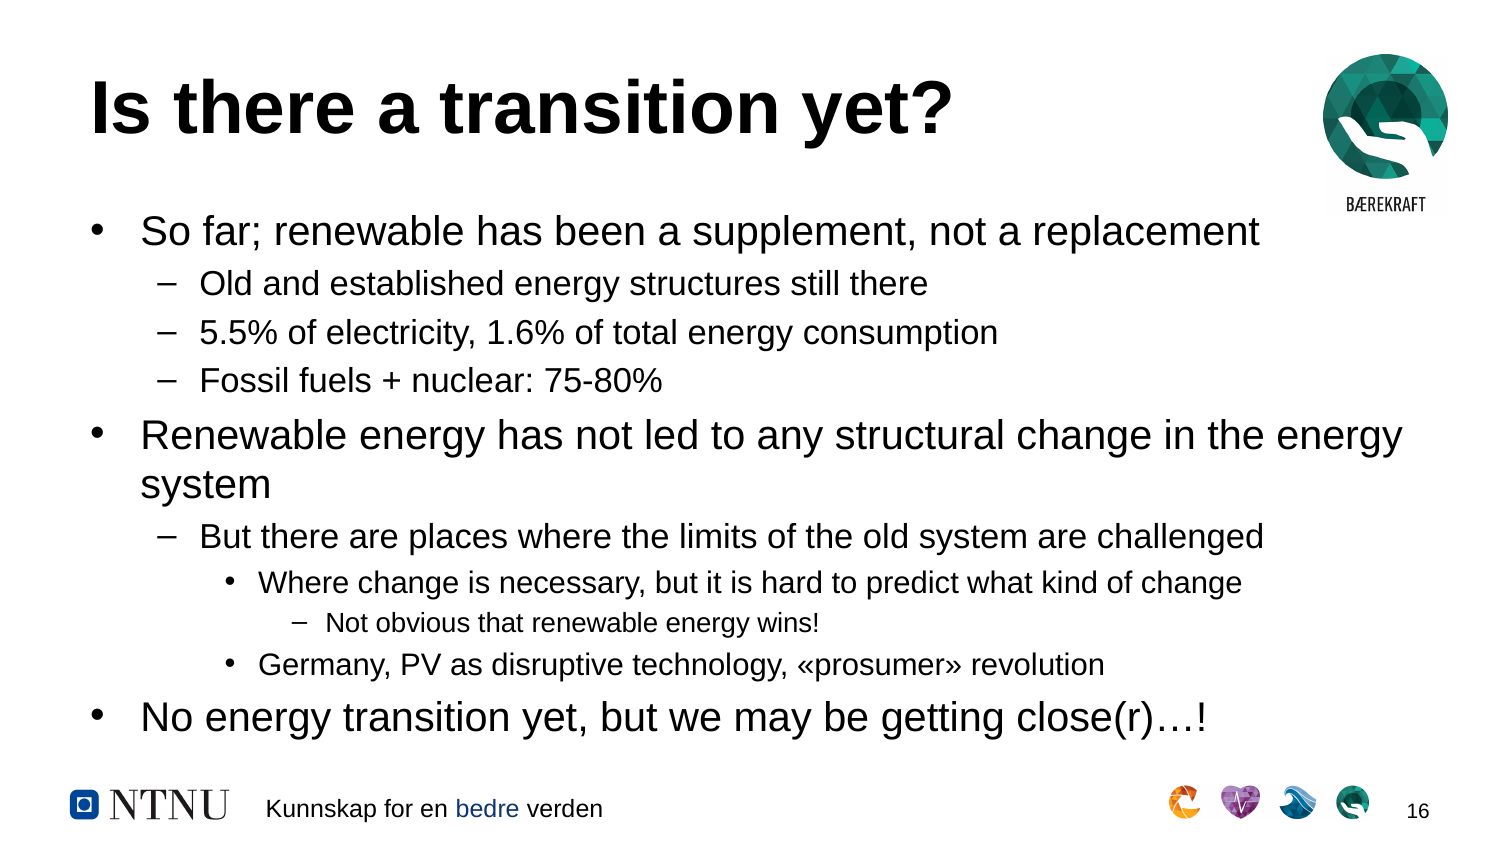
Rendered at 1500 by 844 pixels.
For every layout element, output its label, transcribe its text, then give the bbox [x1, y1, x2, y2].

picture [1323, 54, 1448, 196]
list So far; renewable has been a supplement, not a replacement Old and established energy structures still there 5.5% of electricity, 1.6% of total energy consumption Fossil fuels + nuclear: 75-80% Renewable energy has not led to any structural change in the energy system But there are places where the limits of the old system are challenged Where change is necessary, but it is hard to predict what kind of change Not obvious that renewable energy wins! Germany, PV as disruptive technology, «prosumer» revolution No energy transition yet, but we may be getting close(r)…! [75, 196, 1476, 754]
picture [1169, 784, 1369, 820]
picture [69, 789, 230, 820]
title Is there a transition yet? [75, 33, 1425, 175]
